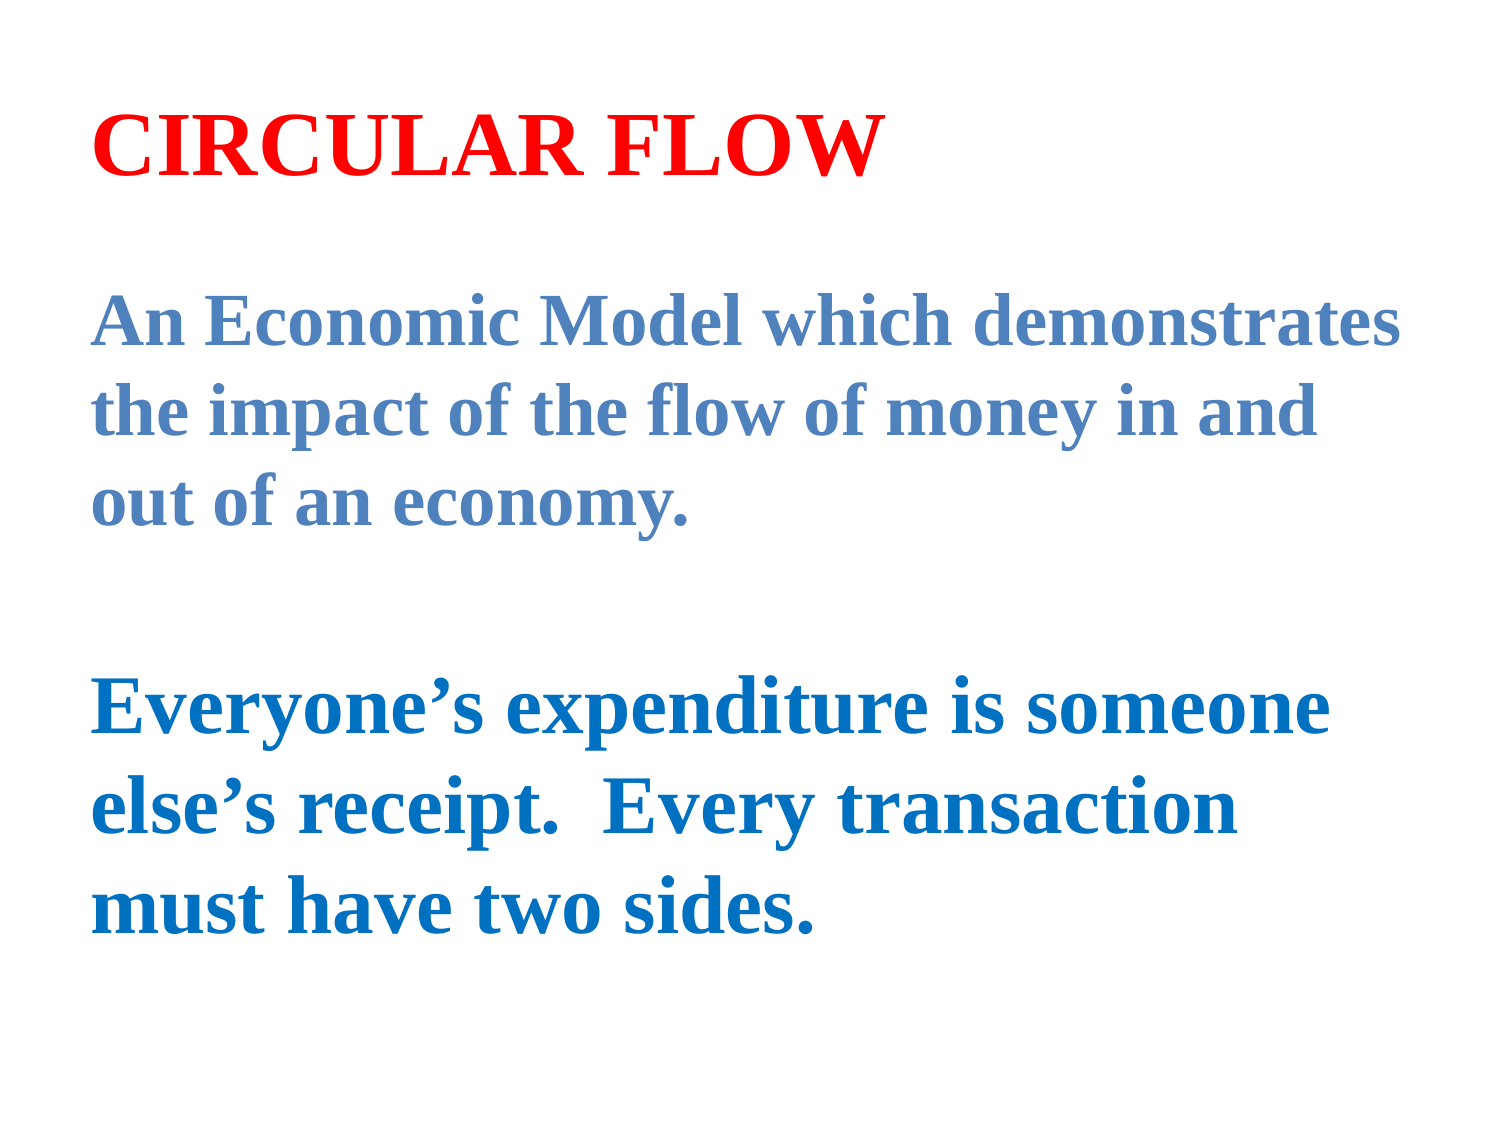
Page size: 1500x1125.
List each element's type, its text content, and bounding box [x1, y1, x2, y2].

title CIRCULAR FLOW [75, 45, 1425, 233]
list An Economic Model which demonstrates the impact of the flow of money in and out of an economy. Everyone’s expenditure is someone else’s receipt. Every transaction must have two sides. [75, 262, 1425, 1005]
